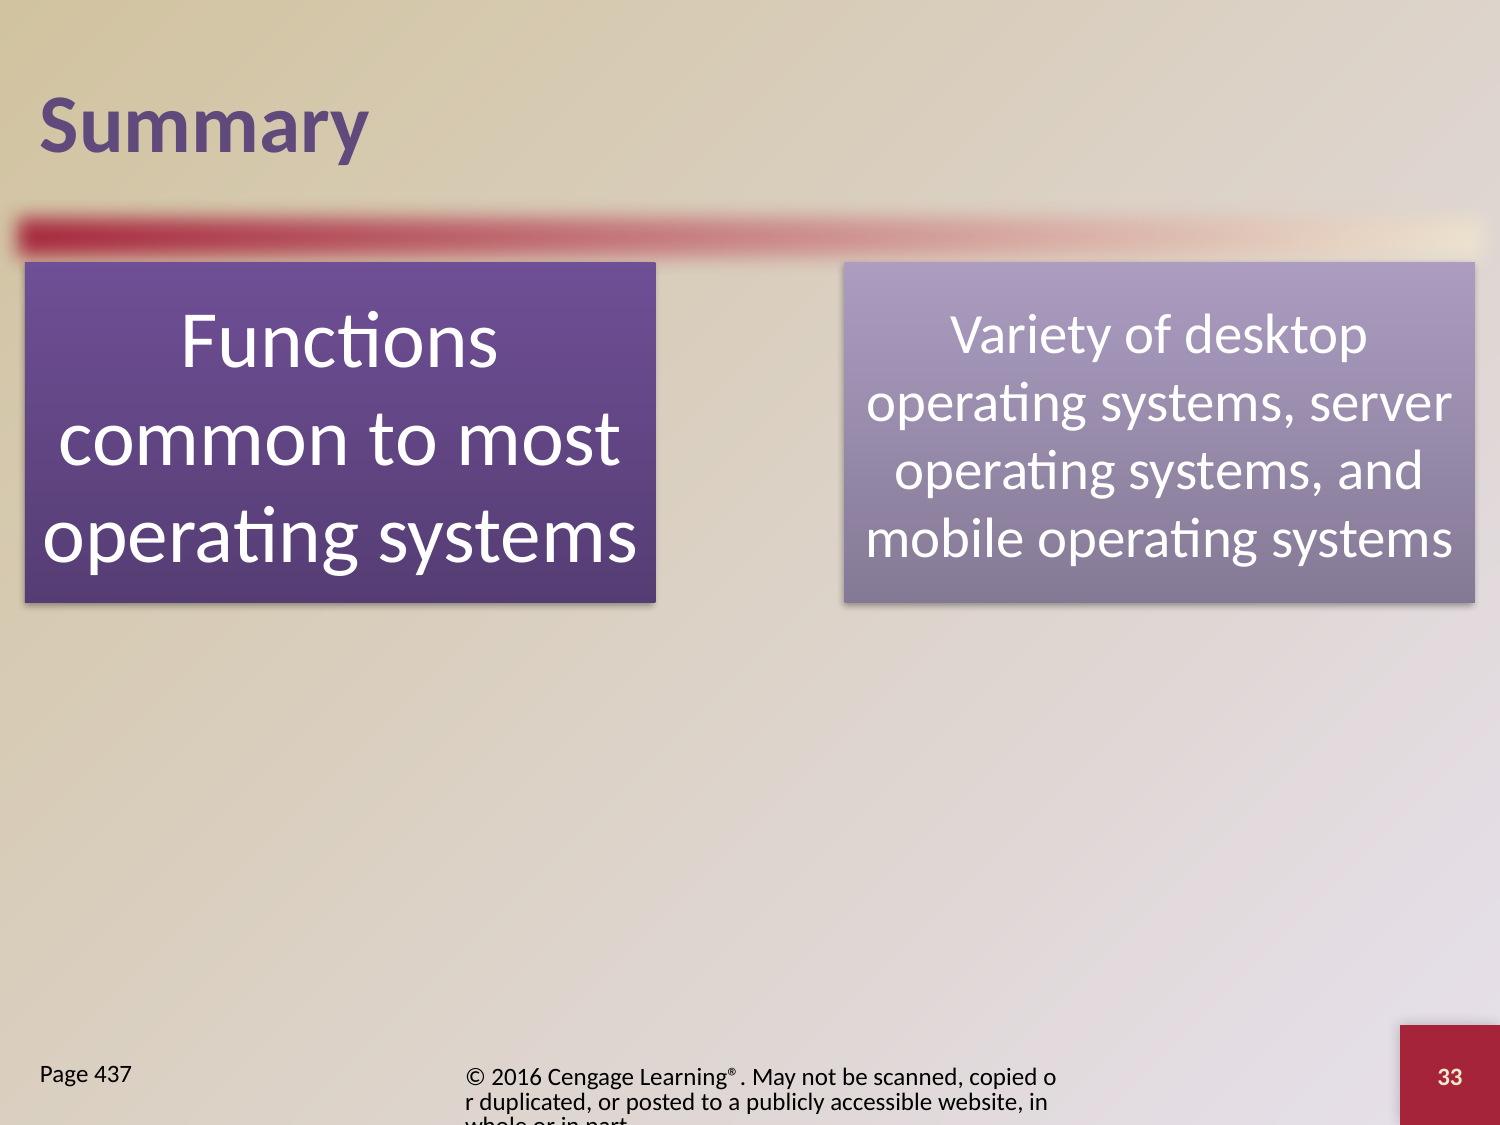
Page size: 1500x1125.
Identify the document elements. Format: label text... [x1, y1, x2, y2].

footer © 2016 Cengage Learning®. May not be scanned, copied or duplicated, or posted to a publicly accessible website, in whole or in part. [450, 1037, 1075, 1113]
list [24, 262, 1476, 1026]
title Summary [24, 24, 1475, 213]
slide_number 33 [1400, 1025, 1500, 1125]
list Page 437 [24, 1050, 300, 1125]
